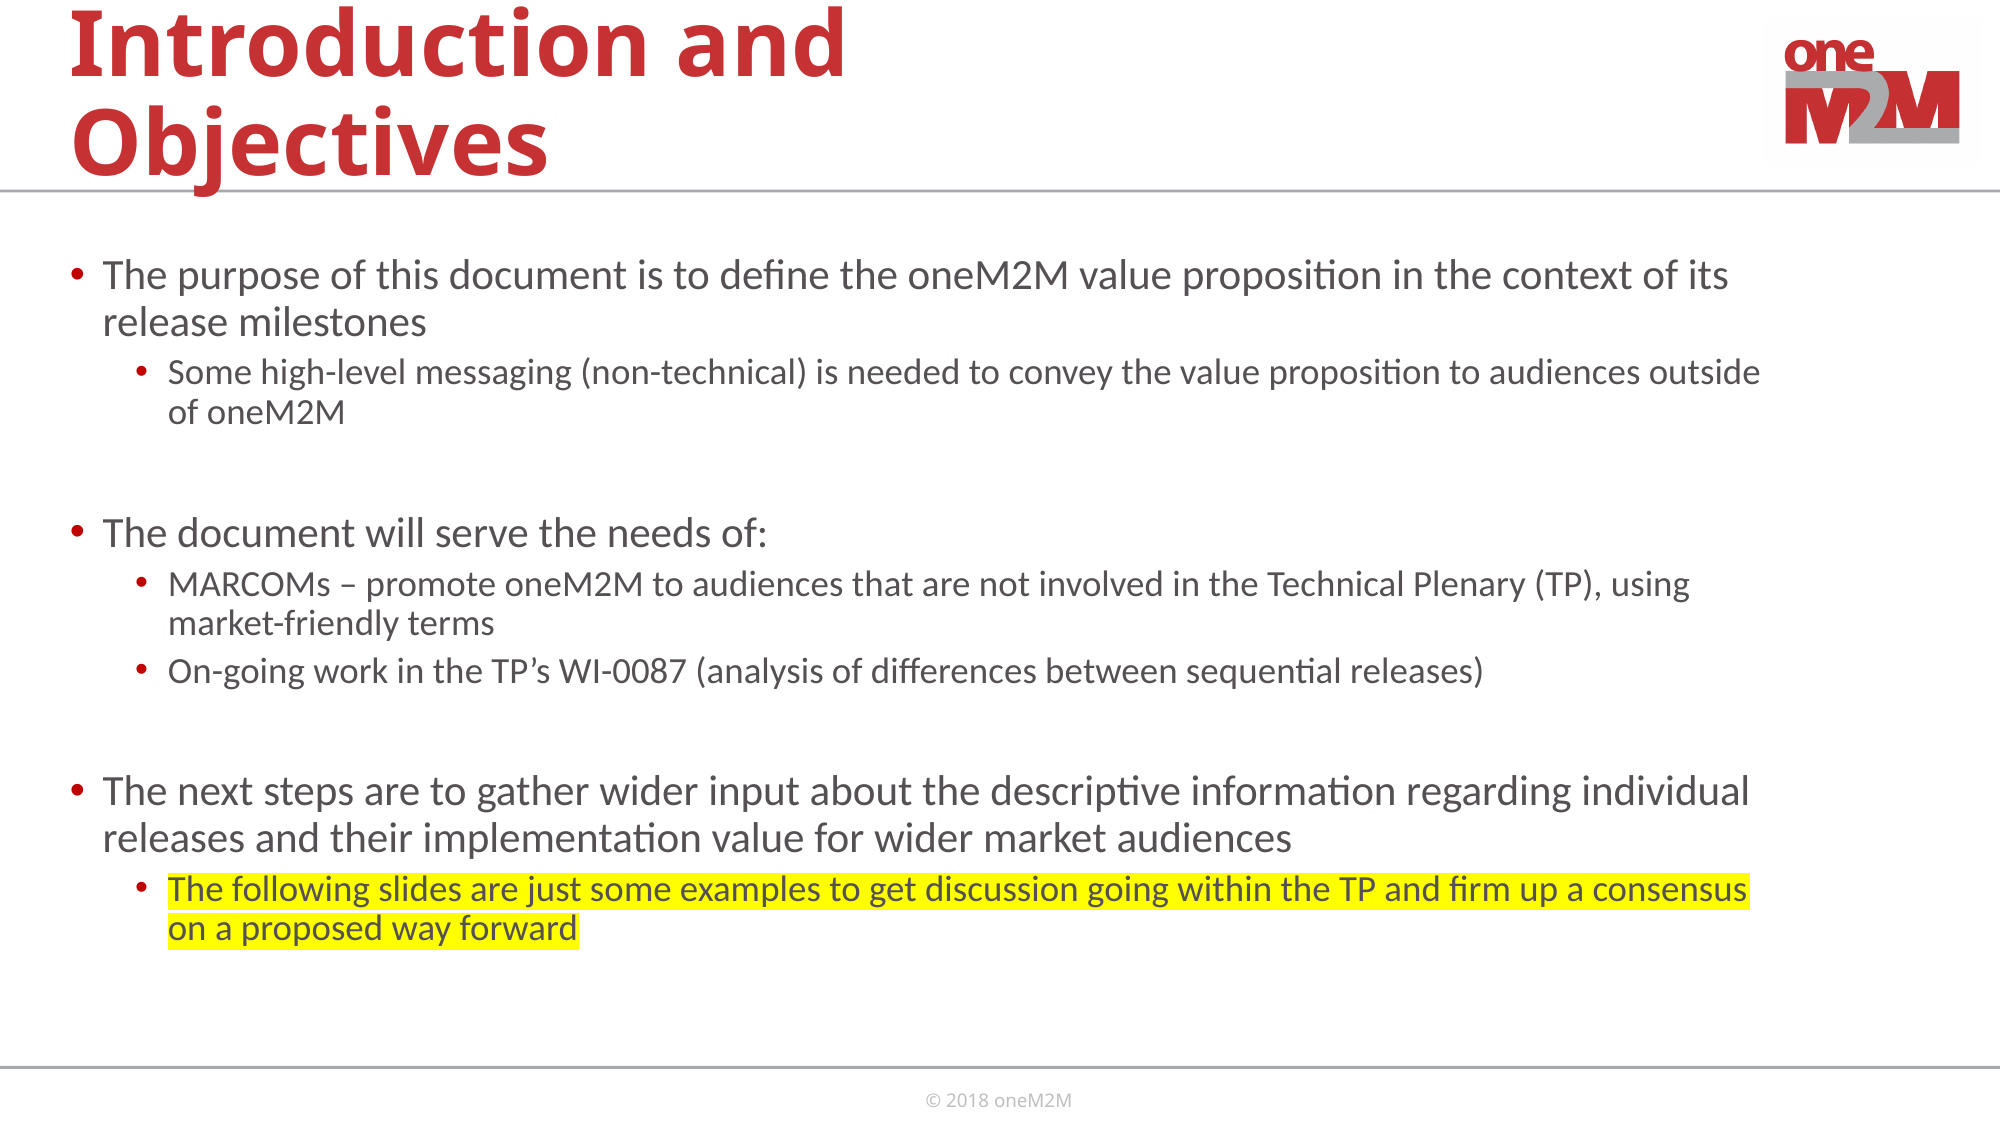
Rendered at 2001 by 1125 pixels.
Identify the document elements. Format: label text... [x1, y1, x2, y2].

title Introduction and Objectives [54, 0, 1343, 193]
list The purpose of this document is to define the oneM2M value proposition in the context of its release milestones Some high-level messaging (non-technical) is needed to convey the value proposition to audiences outside of oneM2M The document will serve the needs of: MARCOMs – promote oneM2M to audiences that are not involved in the Technical Plenary (TP), using market-friendly terms On-going work in the TP’s WI-0087 (analysis of differences between sequential releases) The next steps are to gather wider input about the descriptive information regarding individual releases and their implementation value for wider market audiences The following slides are just some examples to get discussion going within the TP and firm up a consensus on a proposed way forward [54, 245, 1780, 959]
picture [1763, 17, 1981, 166]
